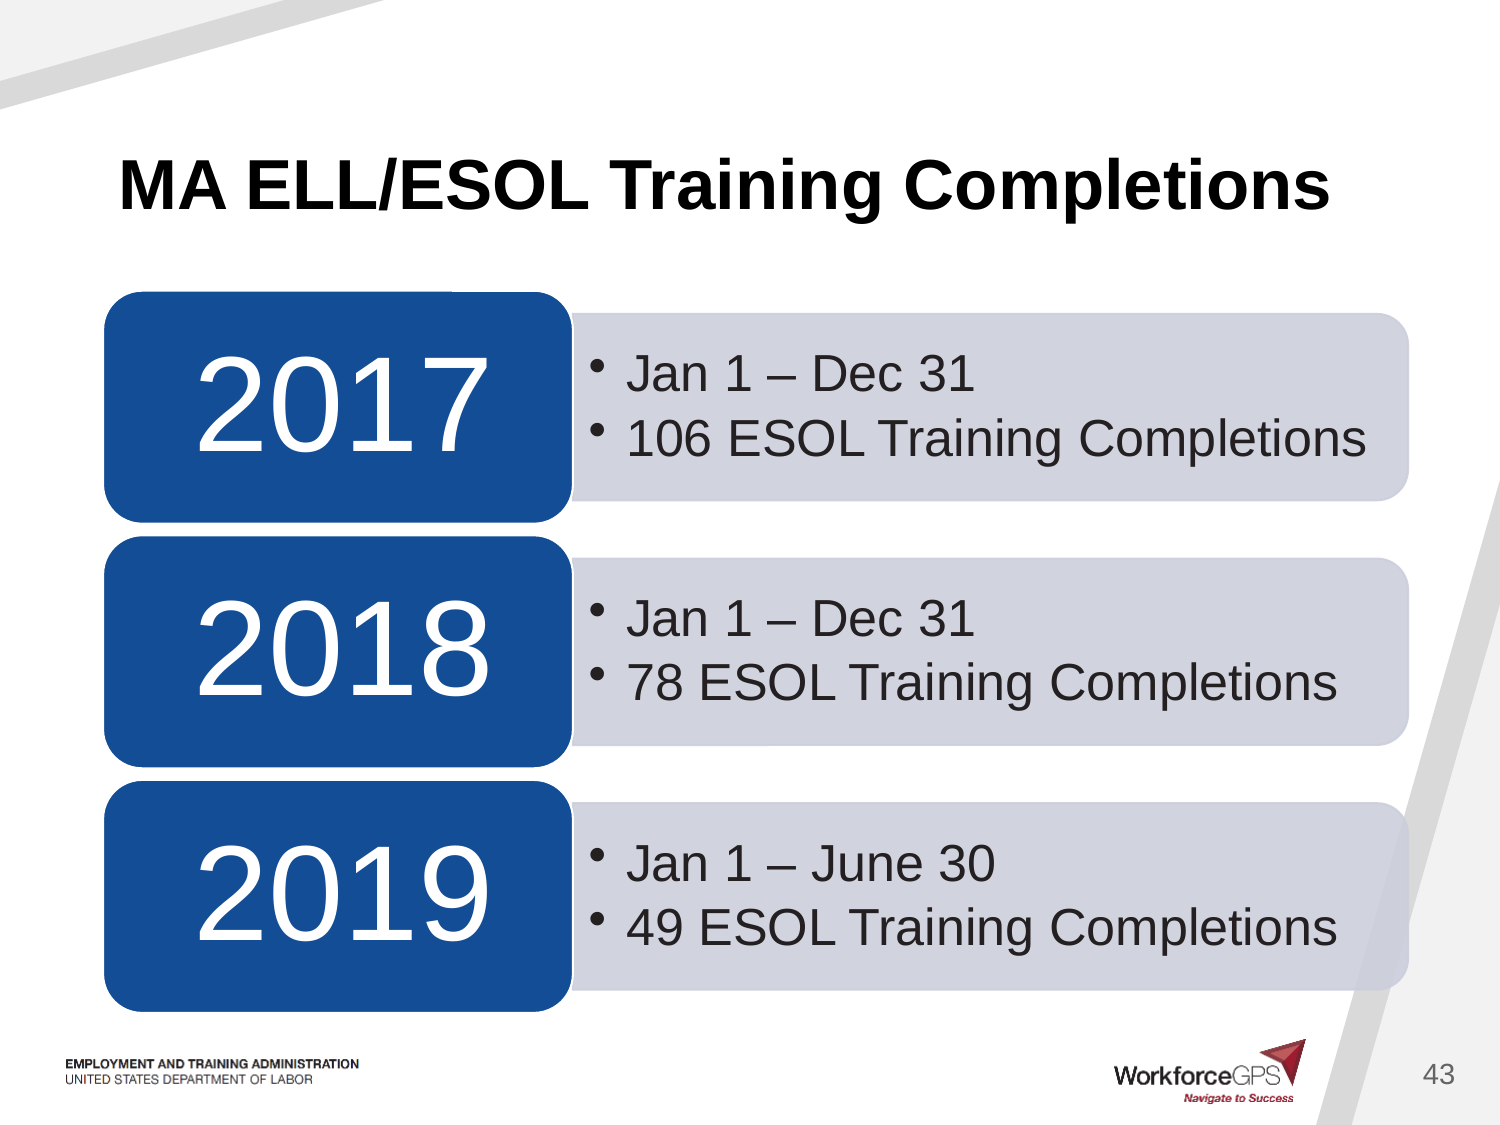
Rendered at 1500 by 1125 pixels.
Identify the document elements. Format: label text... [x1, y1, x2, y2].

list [103, 290, 1409, 1014]
slide_number 43 [1260, 1042, 1471, 1103]
picture [59, 1053, 370, 1092]
title MA ELL/ESOL Training Completions [103, 59, 1409, 233]
picture [1112, 1038, 1308, 1105]
